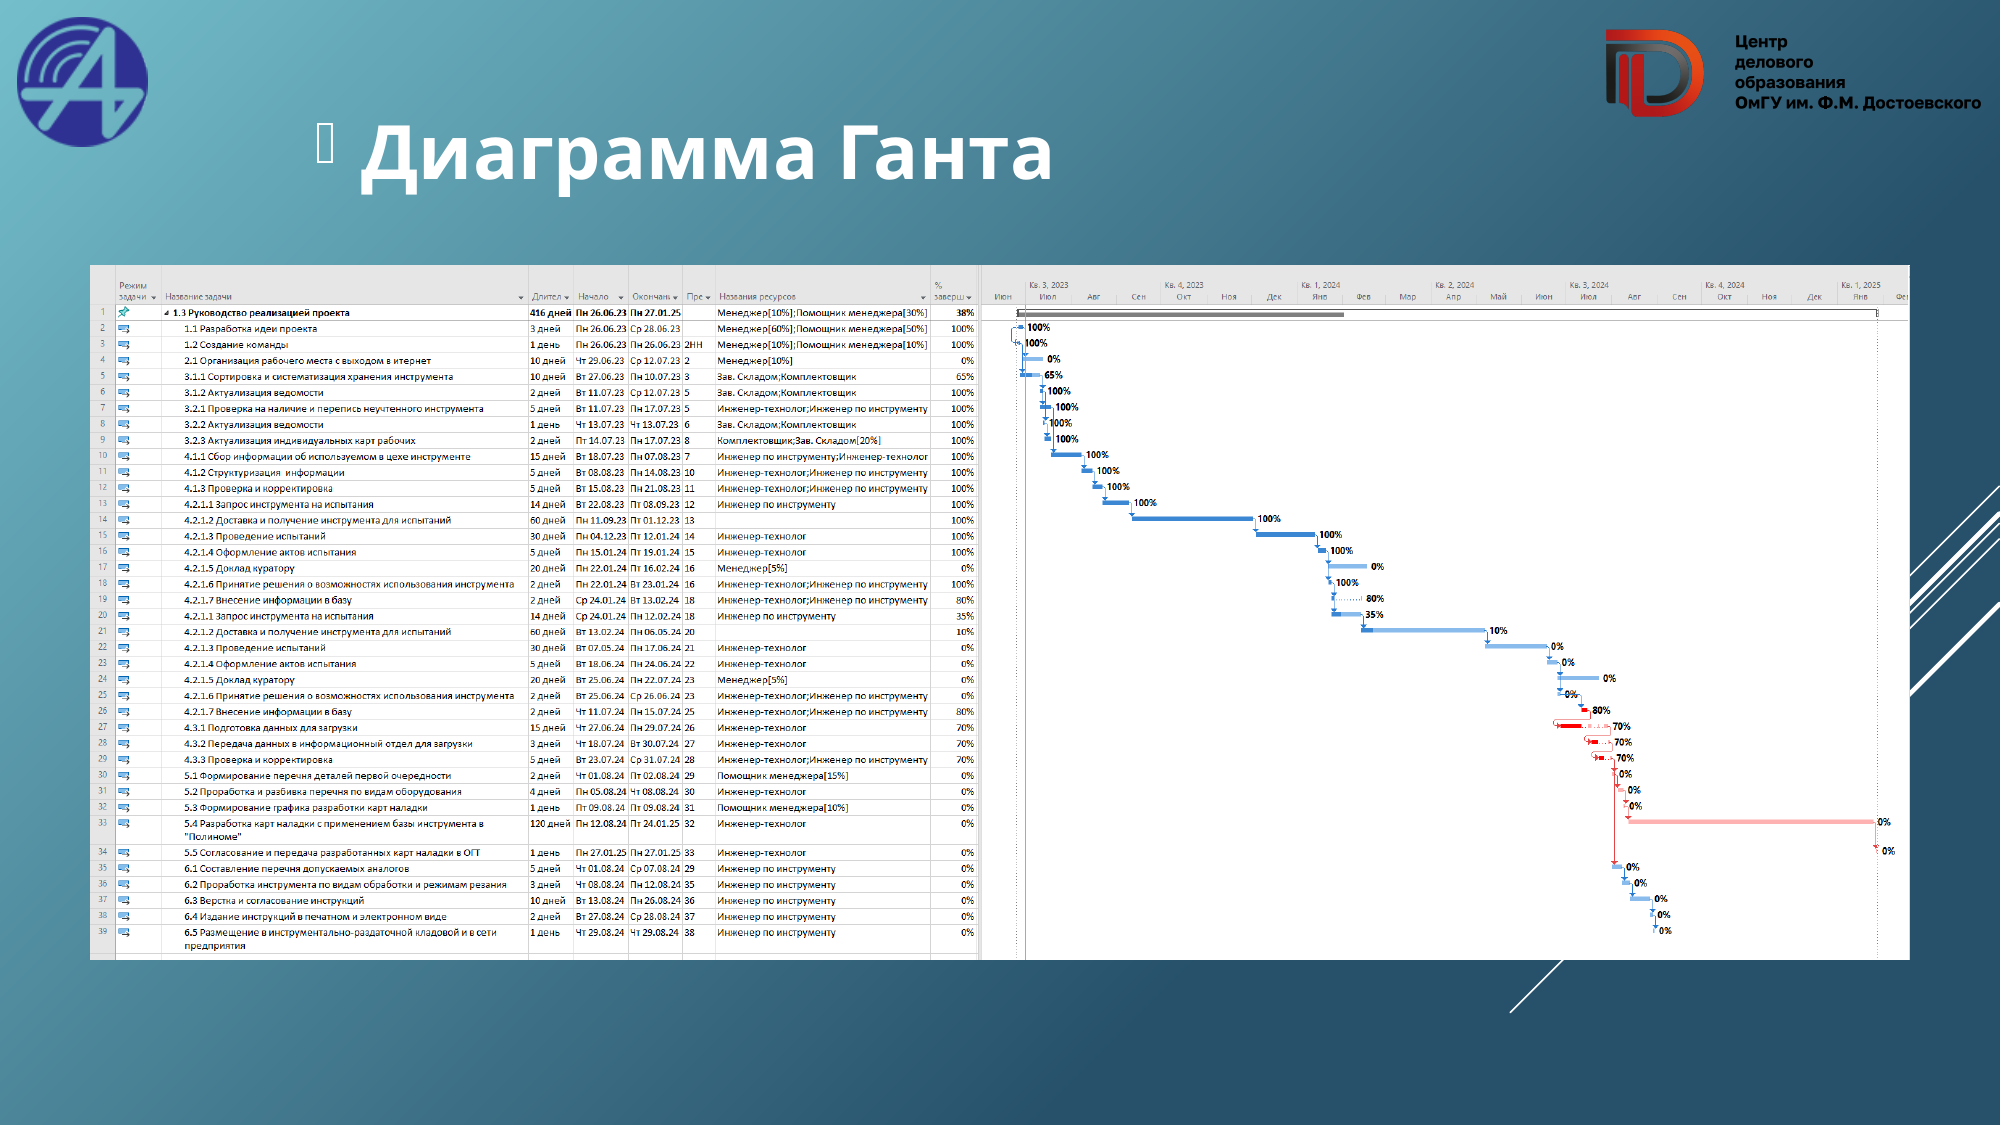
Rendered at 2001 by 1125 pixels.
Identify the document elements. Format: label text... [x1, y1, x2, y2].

picture [1605, 0, 2000, 147]
picture [17, 16, 148, 148]
picture [90, 265, 1910, 960]
list Диаграмма Ганта [300, 92, 1700, 208]
